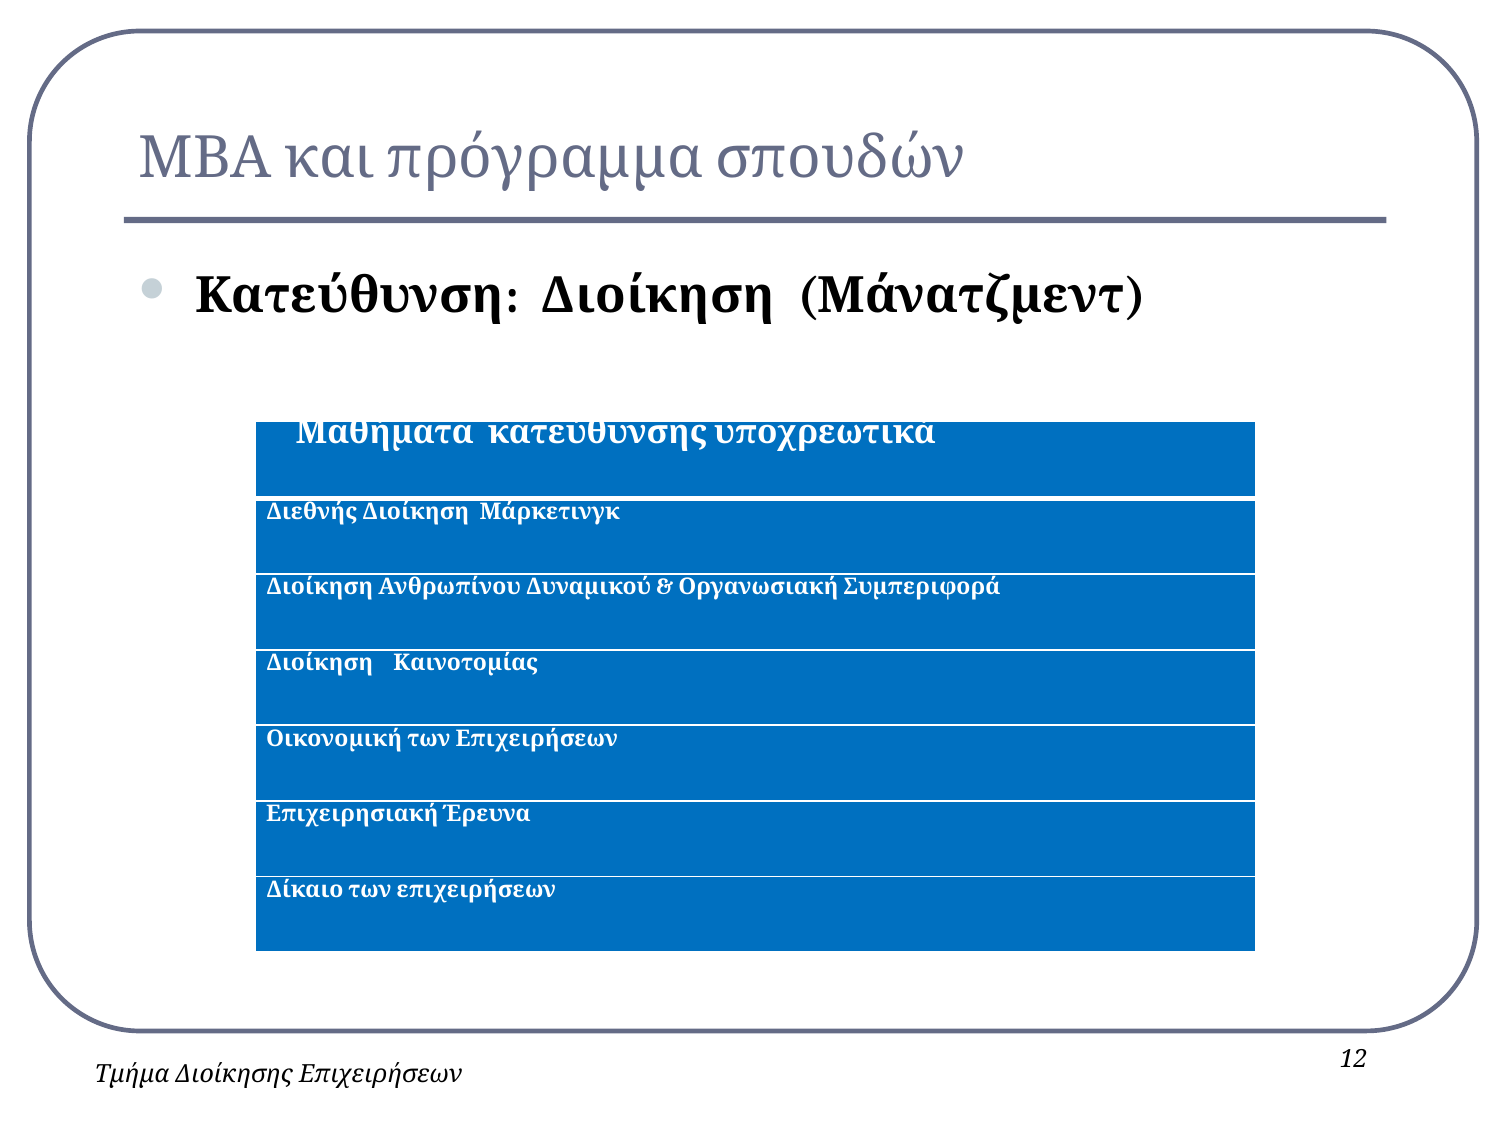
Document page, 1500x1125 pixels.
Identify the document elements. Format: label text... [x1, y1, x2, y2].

table_cell Δίκαιο των επιχειρήσεων [256, 877, 1255, 951]
list Κατεύθυνση: Διοίκηση (Μάνατζμεντ) [123, 255, 1387, 1000]
slide_number 12 [1222, 1034, 1486, 1111]
title ΜΒΑ και πρόγραμμα σπουδών [123, 54, 1387, 197]
table_header Μαθήματα κατεύθυνσης υποχρεωτικά [256, 422, 1255, 496]
footer Τμήμα Διοίκησης Επιχειρήσεων [41, 1049, 517, 1125]
table_cell Επιχειρησιακή Έρευνα [256, 802, 1255, 876]
table_cell Διοίκηση Καινοτομίας [256, 651, 1255, 724]
table_cell Διεθνής Διοίκηση Μάρκετινγκ [256, 501, 1255, 573]
table_cell Οικονομική των Επιχειρήσεων [256, 726, 1255, 800]
table_cell Διοίκηση Ανθρωπίνου Δυναμικού & Οργανωσιακή Συμπεριφορά [256, 575, 1255, 649]
